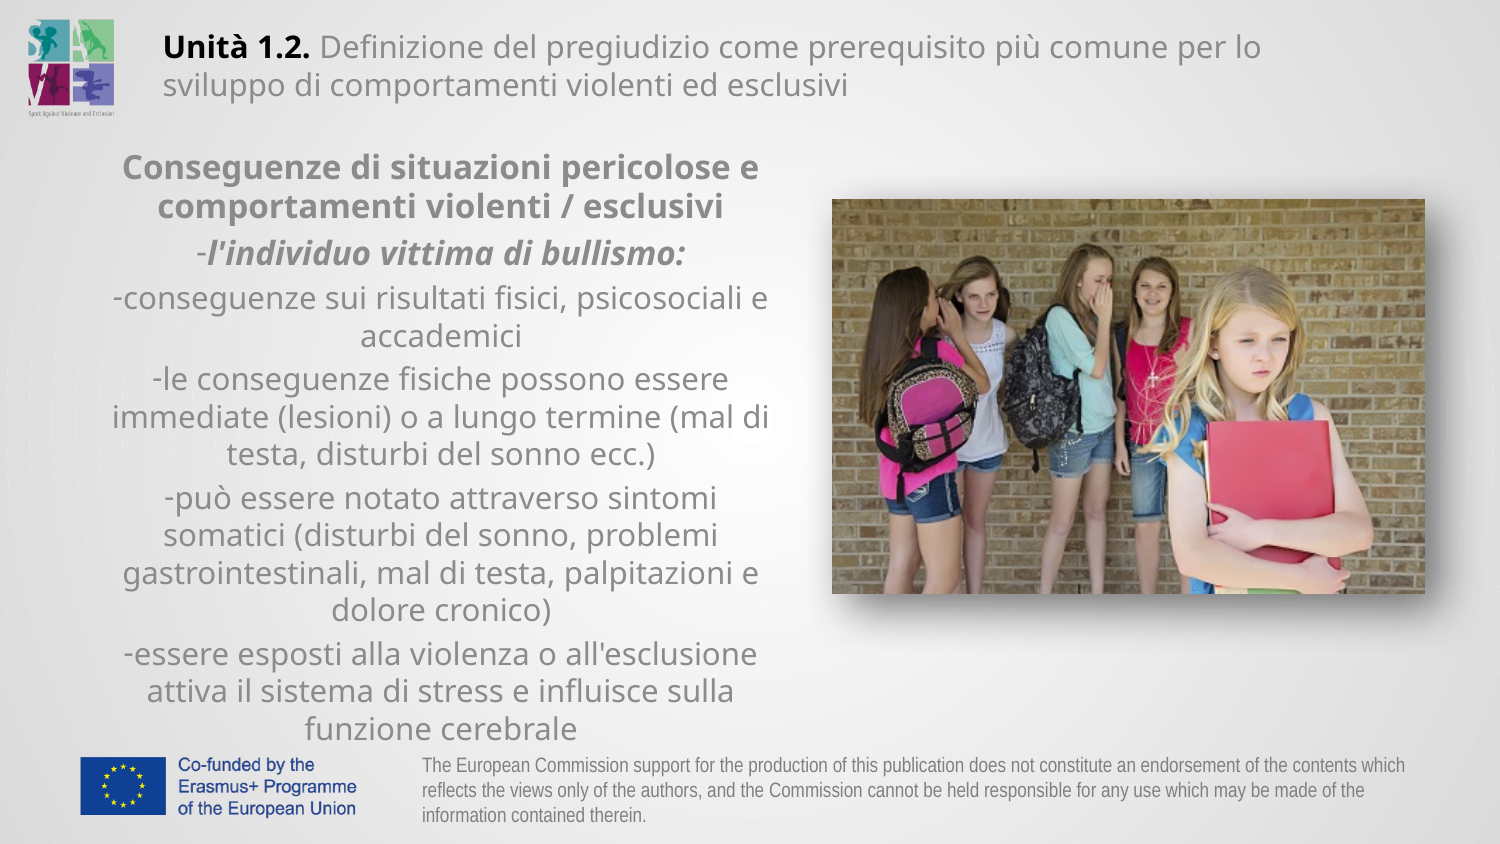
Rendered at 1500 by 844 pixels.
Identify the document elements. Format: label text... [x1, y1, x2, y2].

text_box The European Commission support for the production of this publication does not constitute an endorsement of the contents which reflects the views only of the authors, and the Commission cannot be held responsi­ble for any use which may be made of the information contained therein. [407, 743, 1447, 834]
subtitle Unità 1.2. Definizione del pregiudizio come prerequisito più comune per lo sviluppo di comportamenti violenti ed esclusivi [147, 20, 1388, 127]
picture [832, 199, 1426, 594]
text_box Conseguenze di situazioni pericolose e comportamenti violenti / esclusivi l'individuo vittima di bullismo: conseguenze sui risultati fisici, psicosociali e accademici le conseguenze fisiche possono essere immediate (lesioni) o a lungo termine (mal di testa, disturbi del sonno ecc.) può essere notato attraverso sintomi somatici (disturbi del sonno, problemi gastrointestinali, mal di testa, palpitazioni e dolore cronico) essere esposti alla violenza o all'esclusione attiva il sistema di stress e influisce sulla funzione cerebrale [88, 138, 794, 677]
text_box [61, 185, 767, 688]
picture [0, 0, 142, 142]
picture [64, 740, 378, 831]
